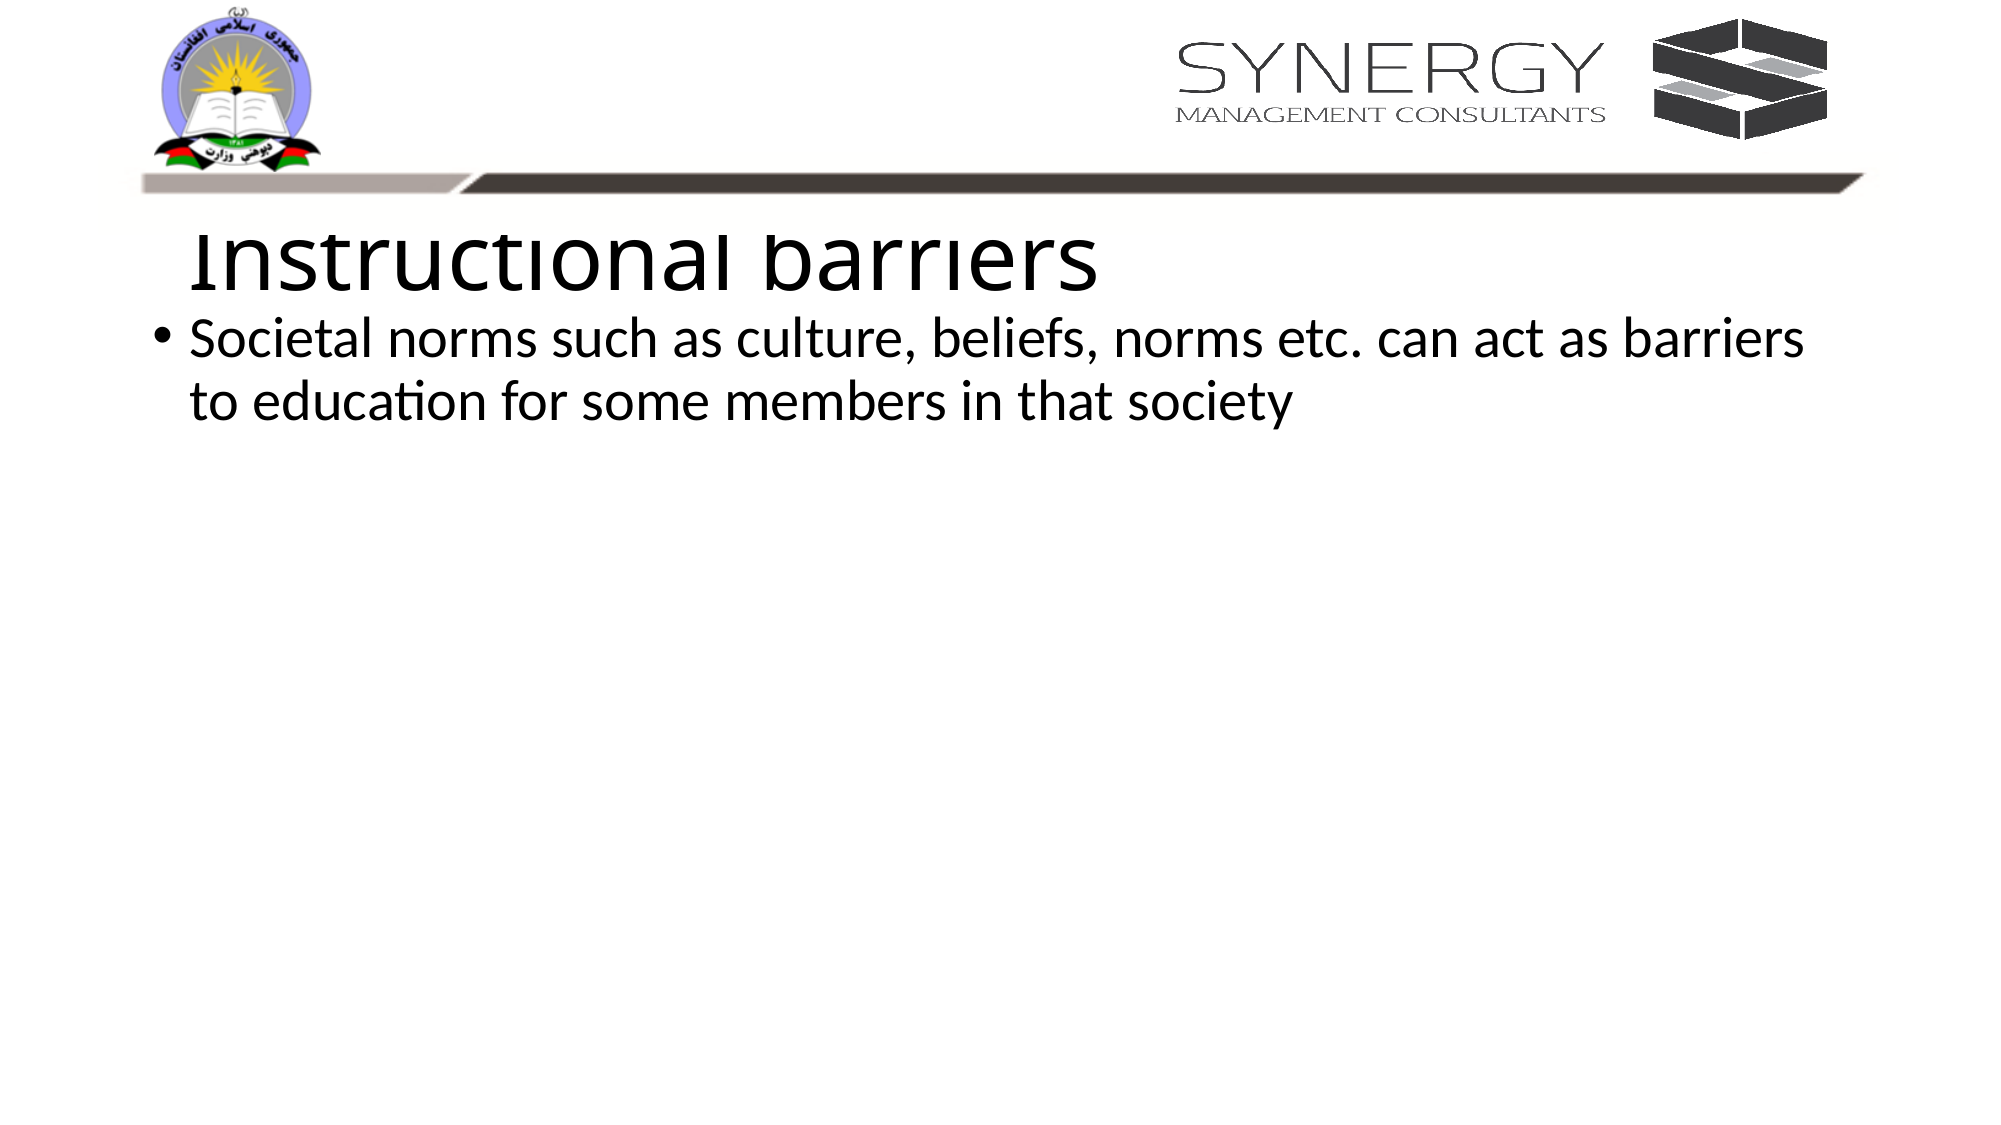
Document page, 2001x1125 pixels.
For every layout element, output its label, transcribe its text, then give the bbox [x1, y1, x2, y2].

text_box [98, 0, 1899, 236]
title Instructional barriers [173, 236, 1899, 370]
list Societal norms such as culture, beliefs, norms etc. can act as barriers to education for some members in that society [137, 299, 1863, 1014]
